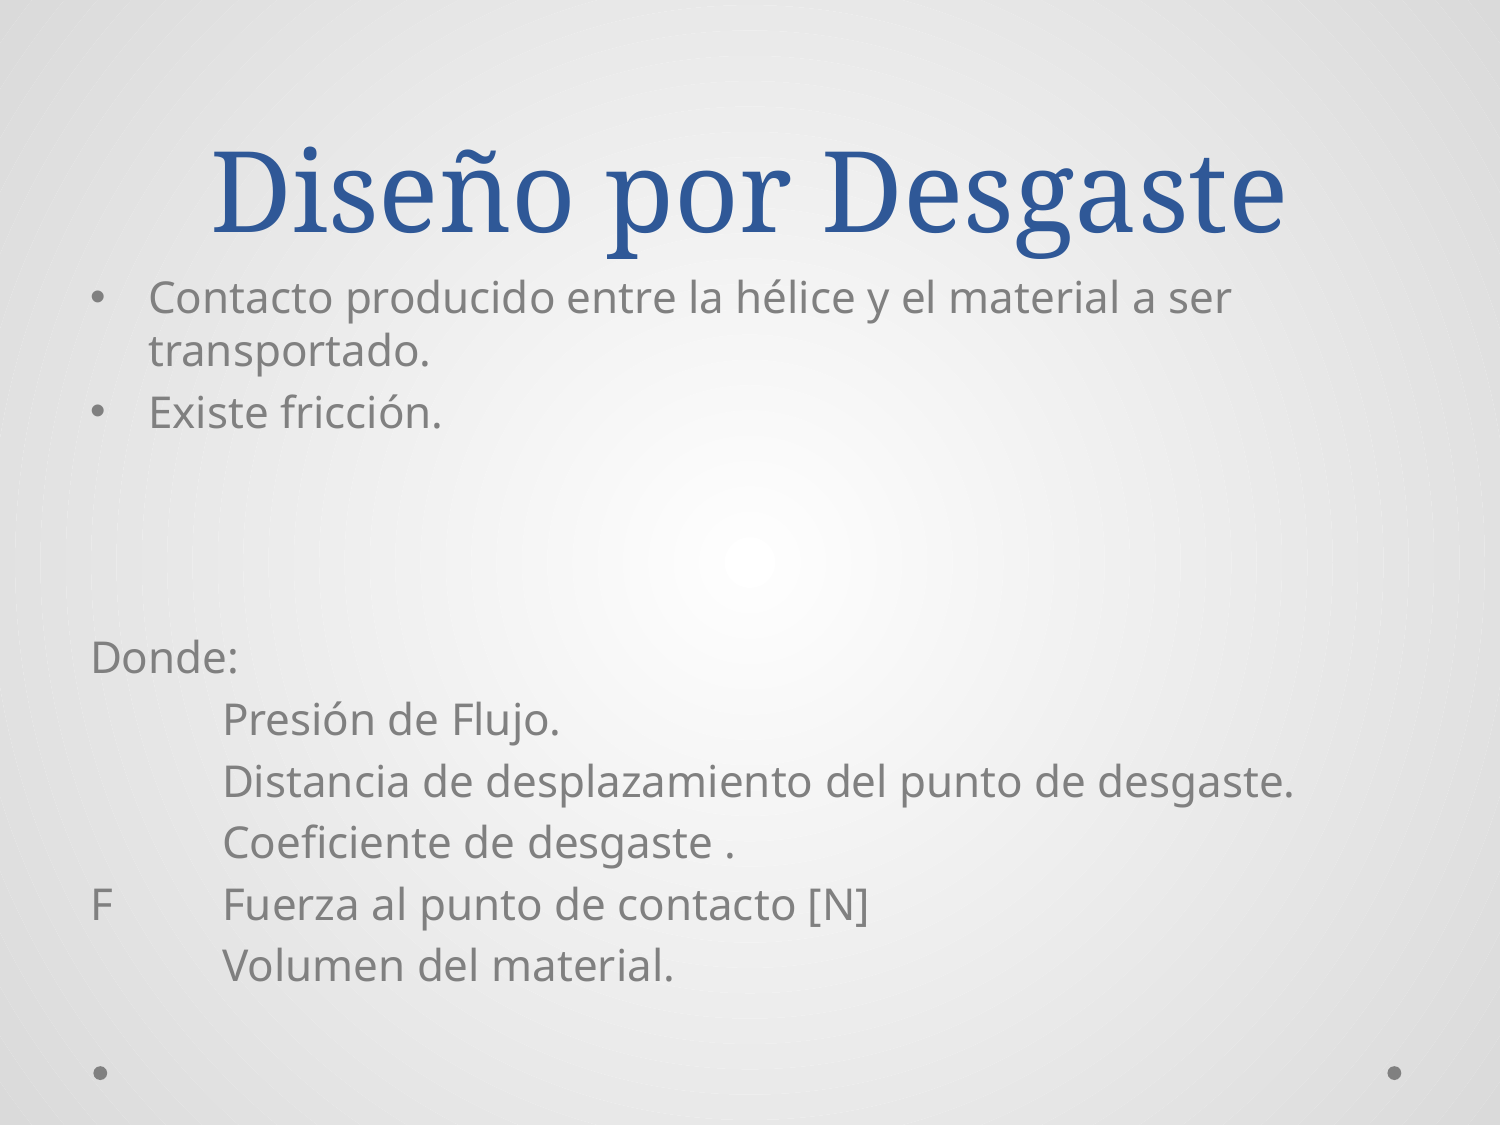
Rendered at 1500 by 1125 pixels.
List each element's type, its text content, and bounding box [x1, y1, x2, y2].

title Diseño por Desgaste [75, 0, 1425, 263]
